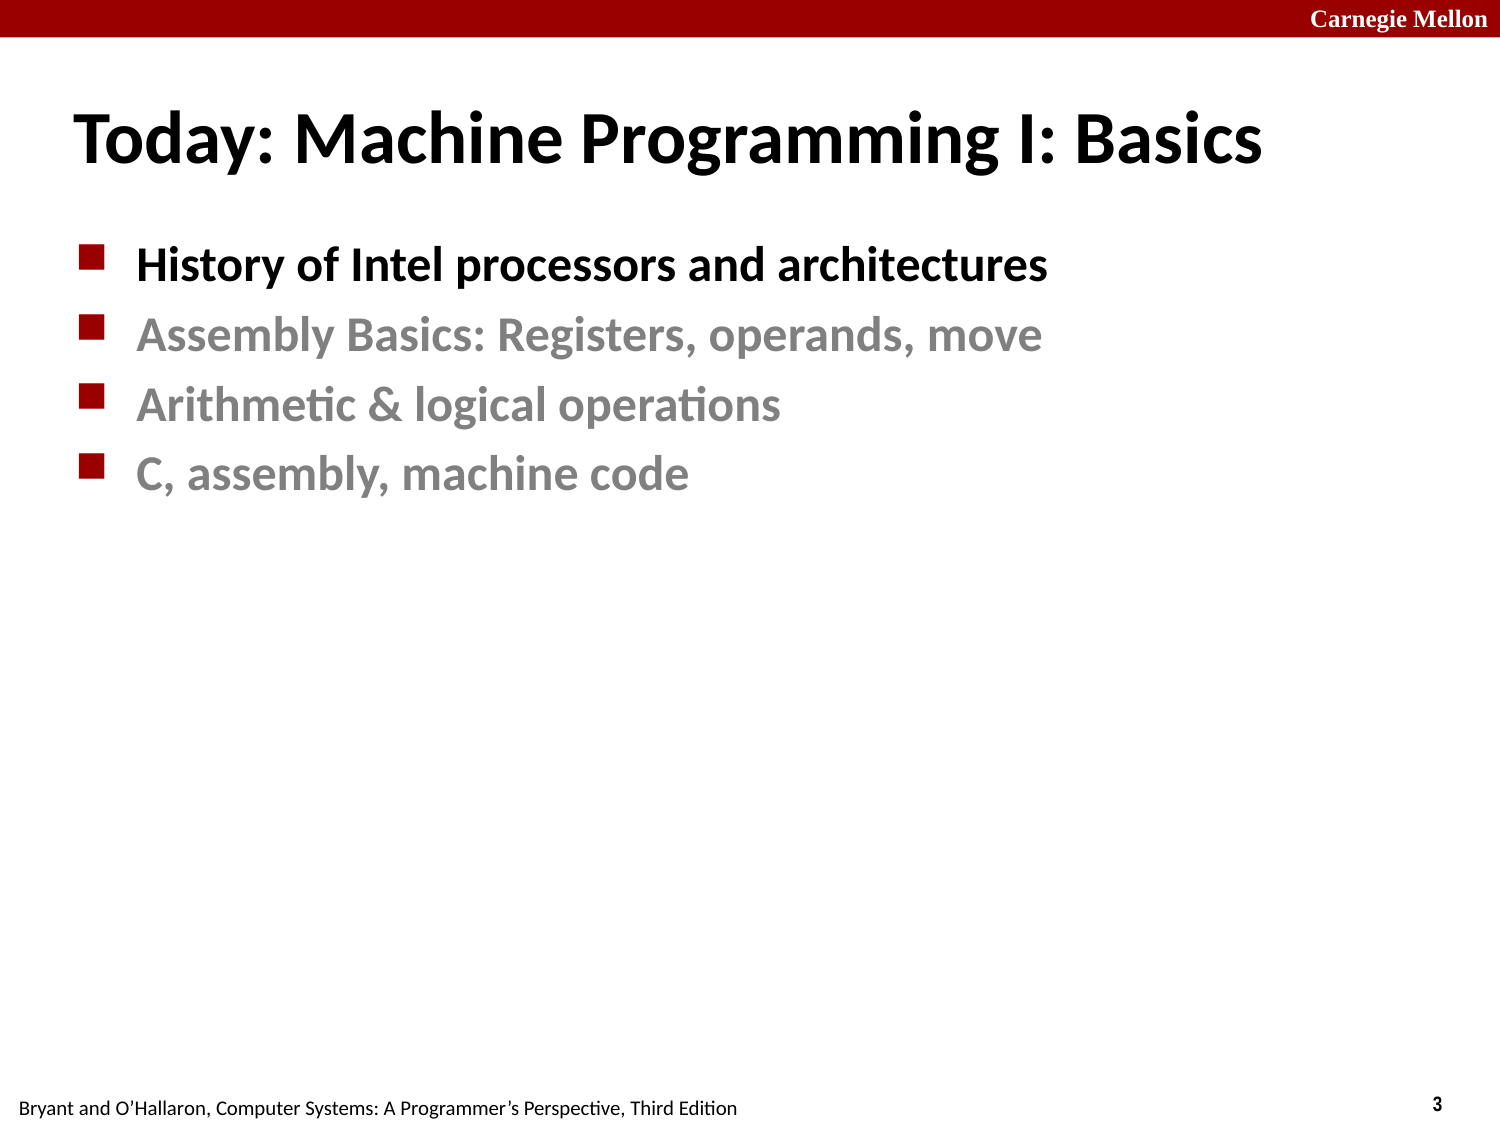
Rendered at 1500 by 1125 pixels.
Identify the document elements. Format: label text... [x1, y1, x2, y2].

list History of Intel processors and architectures Assembly Basics: Registers, operands, move Arithmetic & logical operations C, assembly, machine code [64, 223, 1361, 1040]
title Today: Machine Programming I: Basics [58, 71, 1305, 197]
